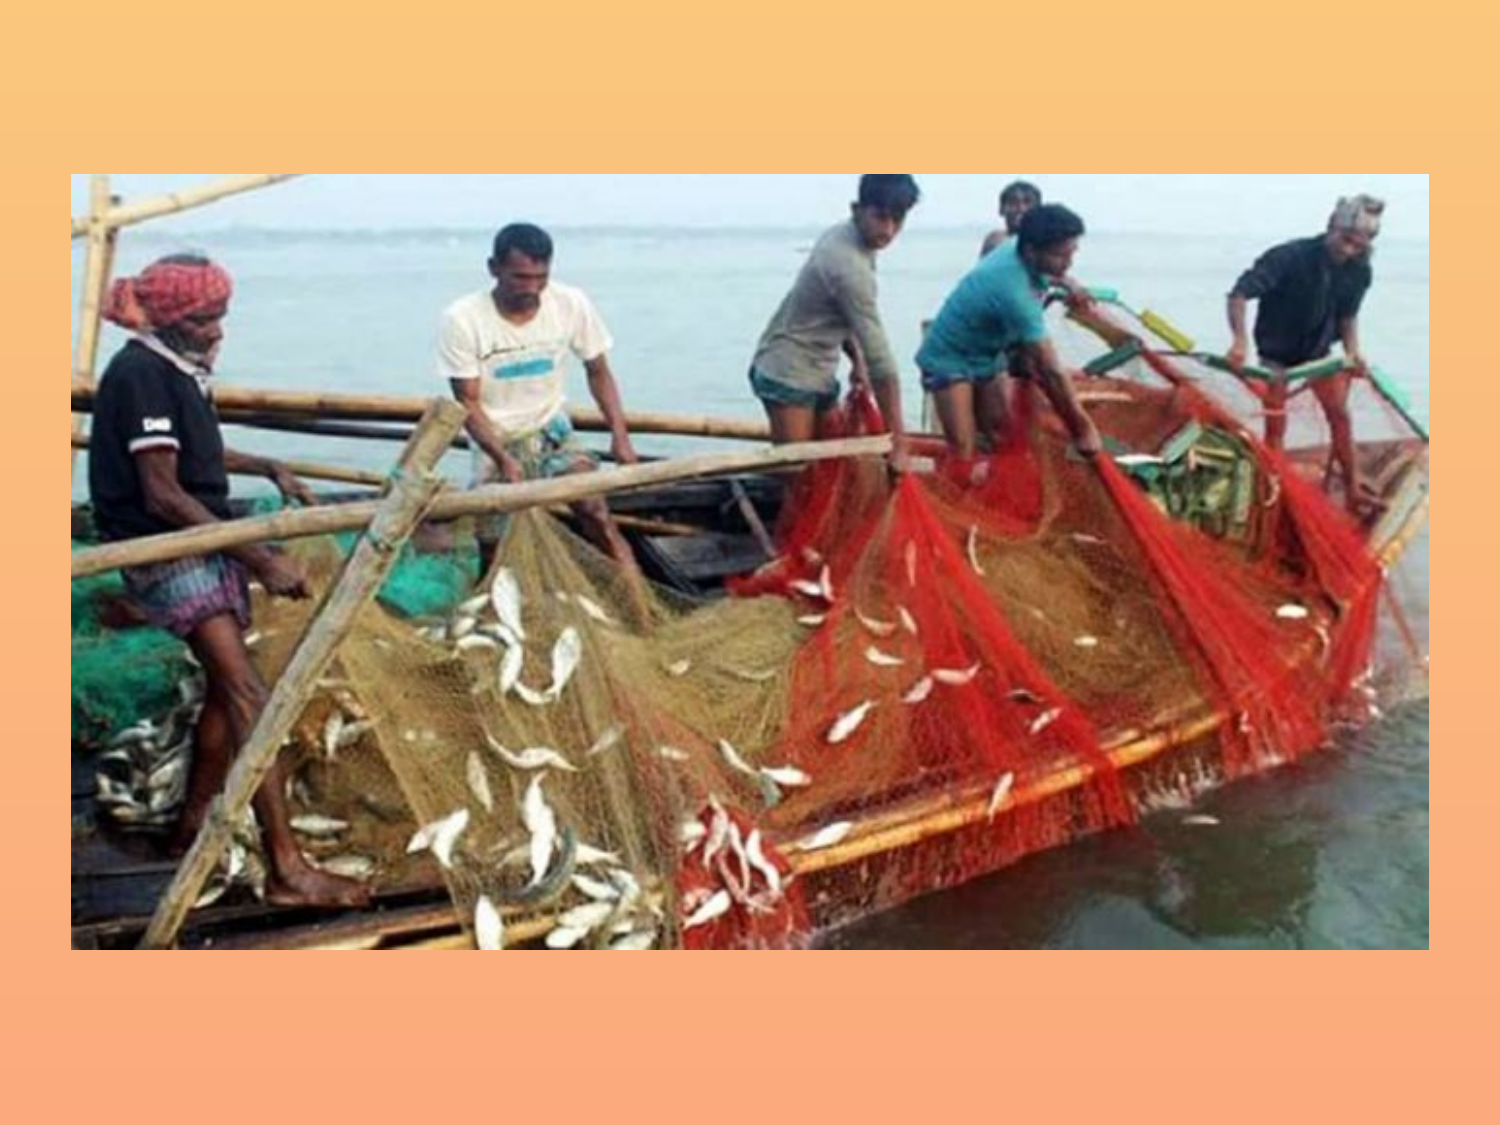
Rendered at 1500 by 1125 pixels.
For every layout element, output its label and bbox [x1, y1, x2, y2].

picture [71, 174, 1429, 951]
